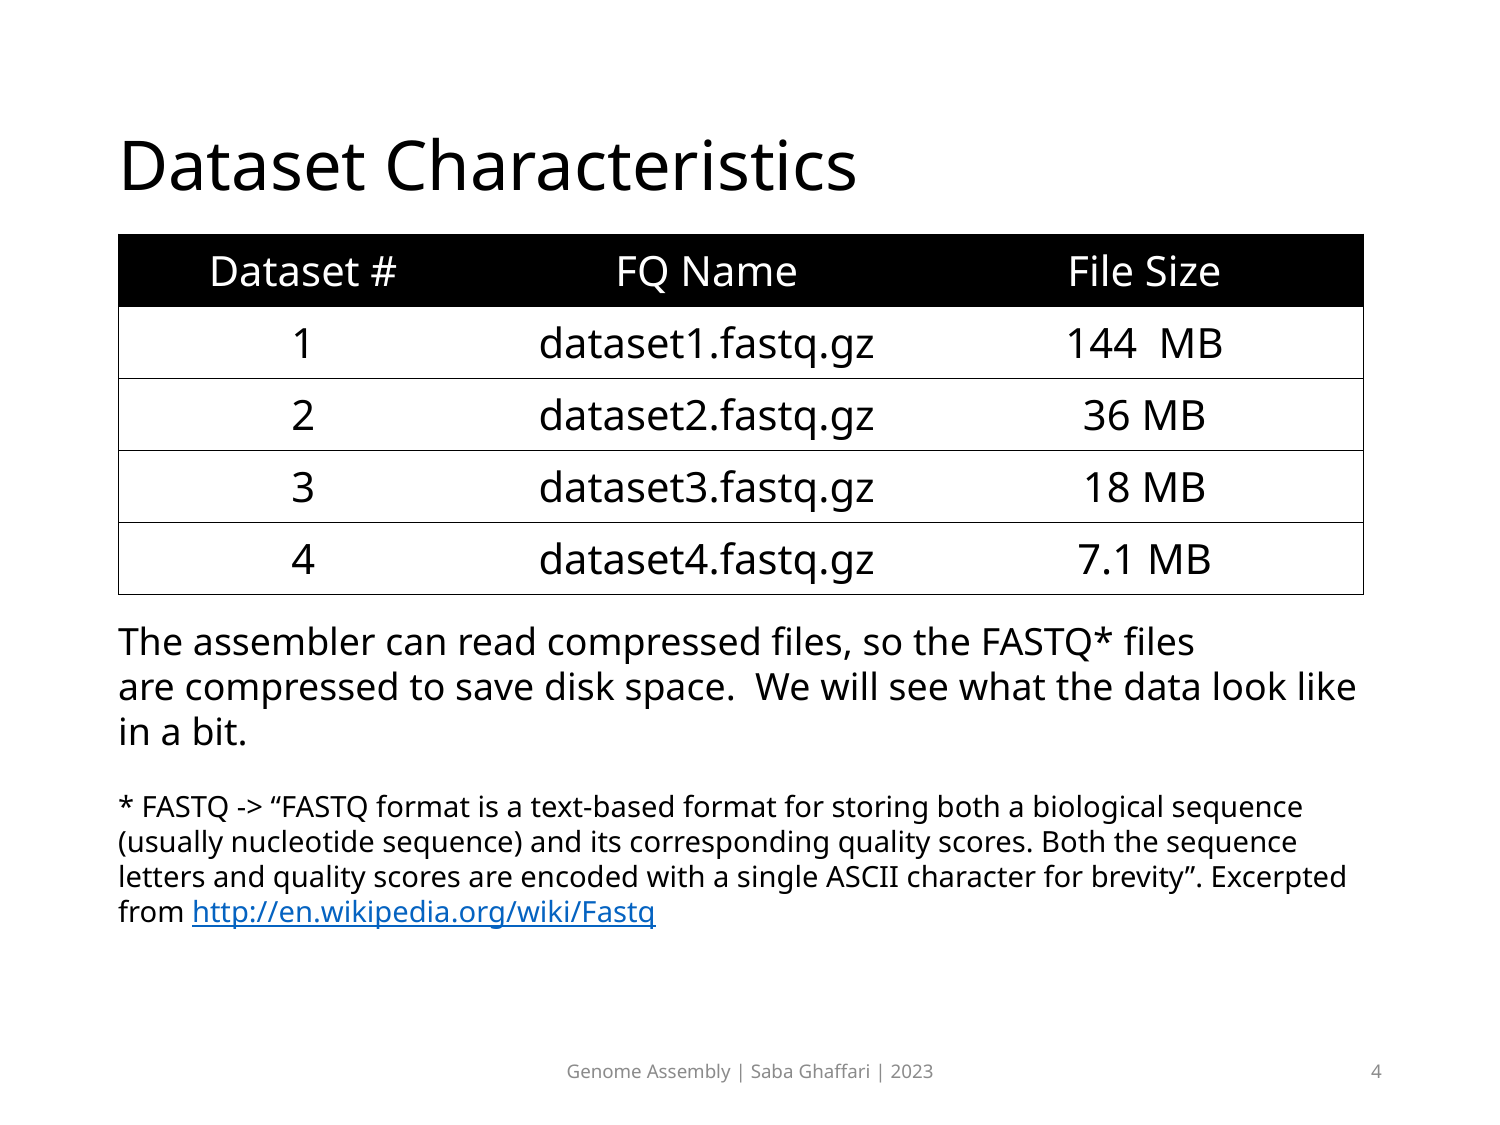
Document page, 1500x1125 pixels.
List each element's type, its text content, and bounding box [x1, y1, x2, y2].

table_cell 36 MB [926, 379, 1363, 450]
table_header Dataset # [119, 278, 488, 306]
text_box The assembler can read compressed files, so the FASTQ* files are compressed to save disk space. We will see what the data look like in a bit. * FASTQ -> “FASTQ format is a text-based format for storing both a biological sequence (usually nucleotide sequence) and its corresponding quality scores. Both the sequence letters and quality scores are encoded with a single ASCII character for brevity”. Excerpted from http://en.wikipedia.org/wiki/Fastq [103, 610, 1379, 941]
table_cell 3 [119, 451, 488, 522]
table_cell 7.1 MB [926, 523, 1363, 594]
table_header File Size [926, 278, 1363, 306]
table_cell 4 [119, 523, 488, 594]
table_cell dataset3.fastq.gz [488, 451, 926, 522]
table_cell 1 [119, 307, 488, 378]
table_header FQ Name [488, 278, 926, 306]
table_cell dataset4.fastq.gz [488, 523, 926, 594]
table_cell 144 MB [926, 307, 1363, 378]
title Dataset Characteristics [103, 59, 1397, 278]
table_cell 18 MB [926, 451, 1363, 522]
footer Genome Assembly | Saba Ghaffari | 2023 [496, 1042, 1004, 1103]
slide_number 4 [1059, 1042, 1397, 1103]
table_cell dataset2.fastq.gz [488, 379, 926, 450]
table_cell dataset1.fastq.gz [488, 307, 926, 378]
table_cell 2 [119, 379, 488, 450]
